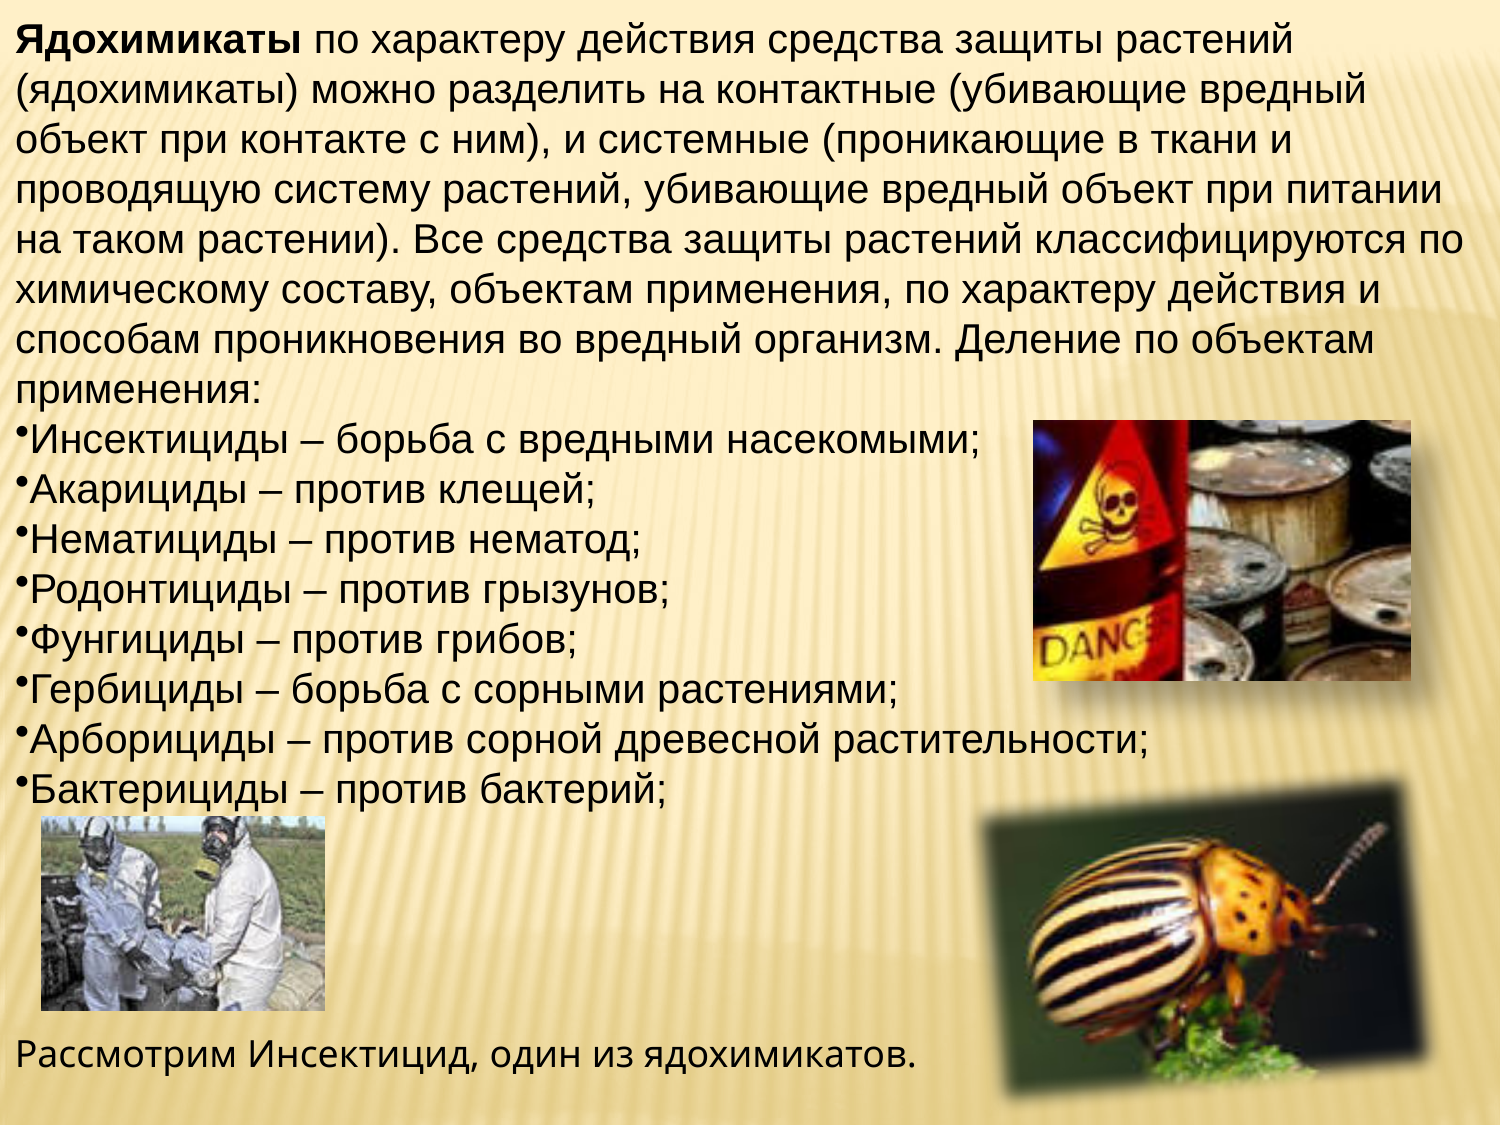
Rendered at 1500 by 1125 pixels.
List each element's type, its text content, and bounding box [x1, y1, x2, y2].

picture [1033, 420, 1411, 681]
picture [972, 777, 1436, 1099]
text_box Ядохимикаты по характеру действия средства защиты растений (ядохимикаты) можно разделить на контактные (убивающие вредный объект при контакте с ним), и системные (проникающие в ткани и проводящую систему растений, убивающие вредный объект при питании на таком растении). Все средства защиты растений классифицируются по химическому составу, объектам применения, по характеру действия и способам проникновения во вредный организм. Деление по объектам применения: Инсектициды – борьба с вредными насекомыми; Акарициды – против клещей; Нематициды – против нематод; Родонтициды – против грызунов; Фунгициды – против грибов; Гербициды – борьба с сорными растениями; Арборициды – против сорной древесной растительности; Бактерициды – против бактерий; [0, 3, 1500, 820]
picture [40, 816, 326, 1012]
text_box Рассмотрим Инсектицид, один из ядохимикатов. [0, 1023, 962, 1083]
